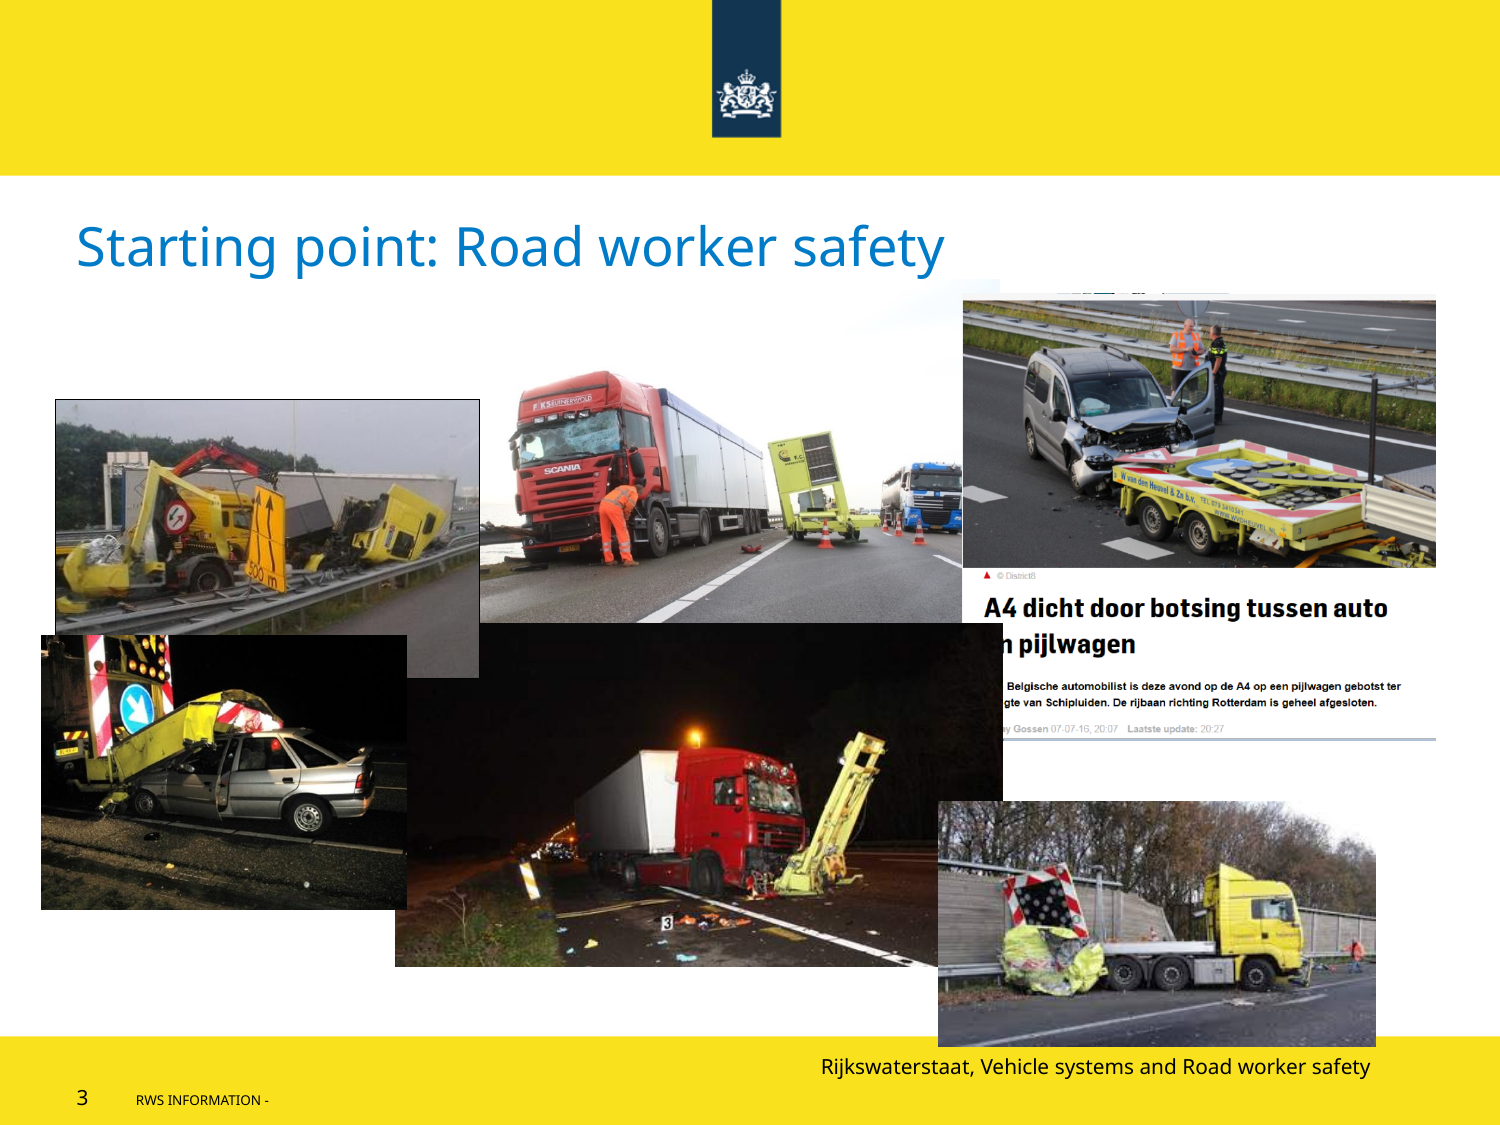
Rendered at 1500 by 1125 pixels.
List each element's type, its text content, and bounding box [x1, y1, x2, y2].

picture [711, 0, 784, 139]
title Starting point: Road worker safety [76, 212, 1456, 279]
picture [41, 279, 1436, 1047]
